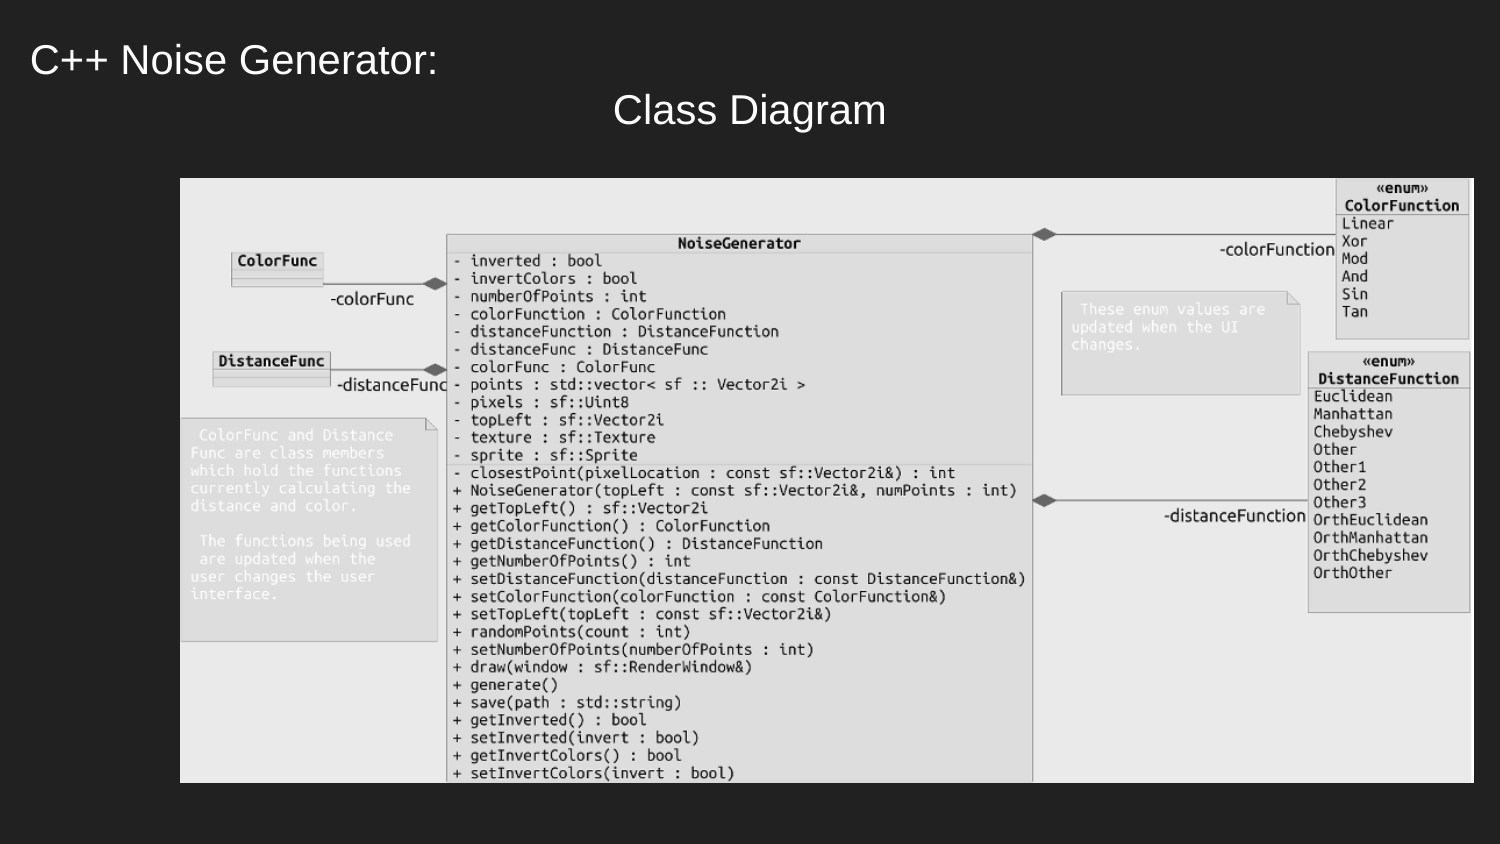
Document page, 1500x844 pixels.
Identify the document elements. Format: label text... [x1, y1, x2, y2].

text_box C++ Noise Generator: Class Diagram [14, 14, 1485, 152]
picture [179, 177, 1474, 783]
